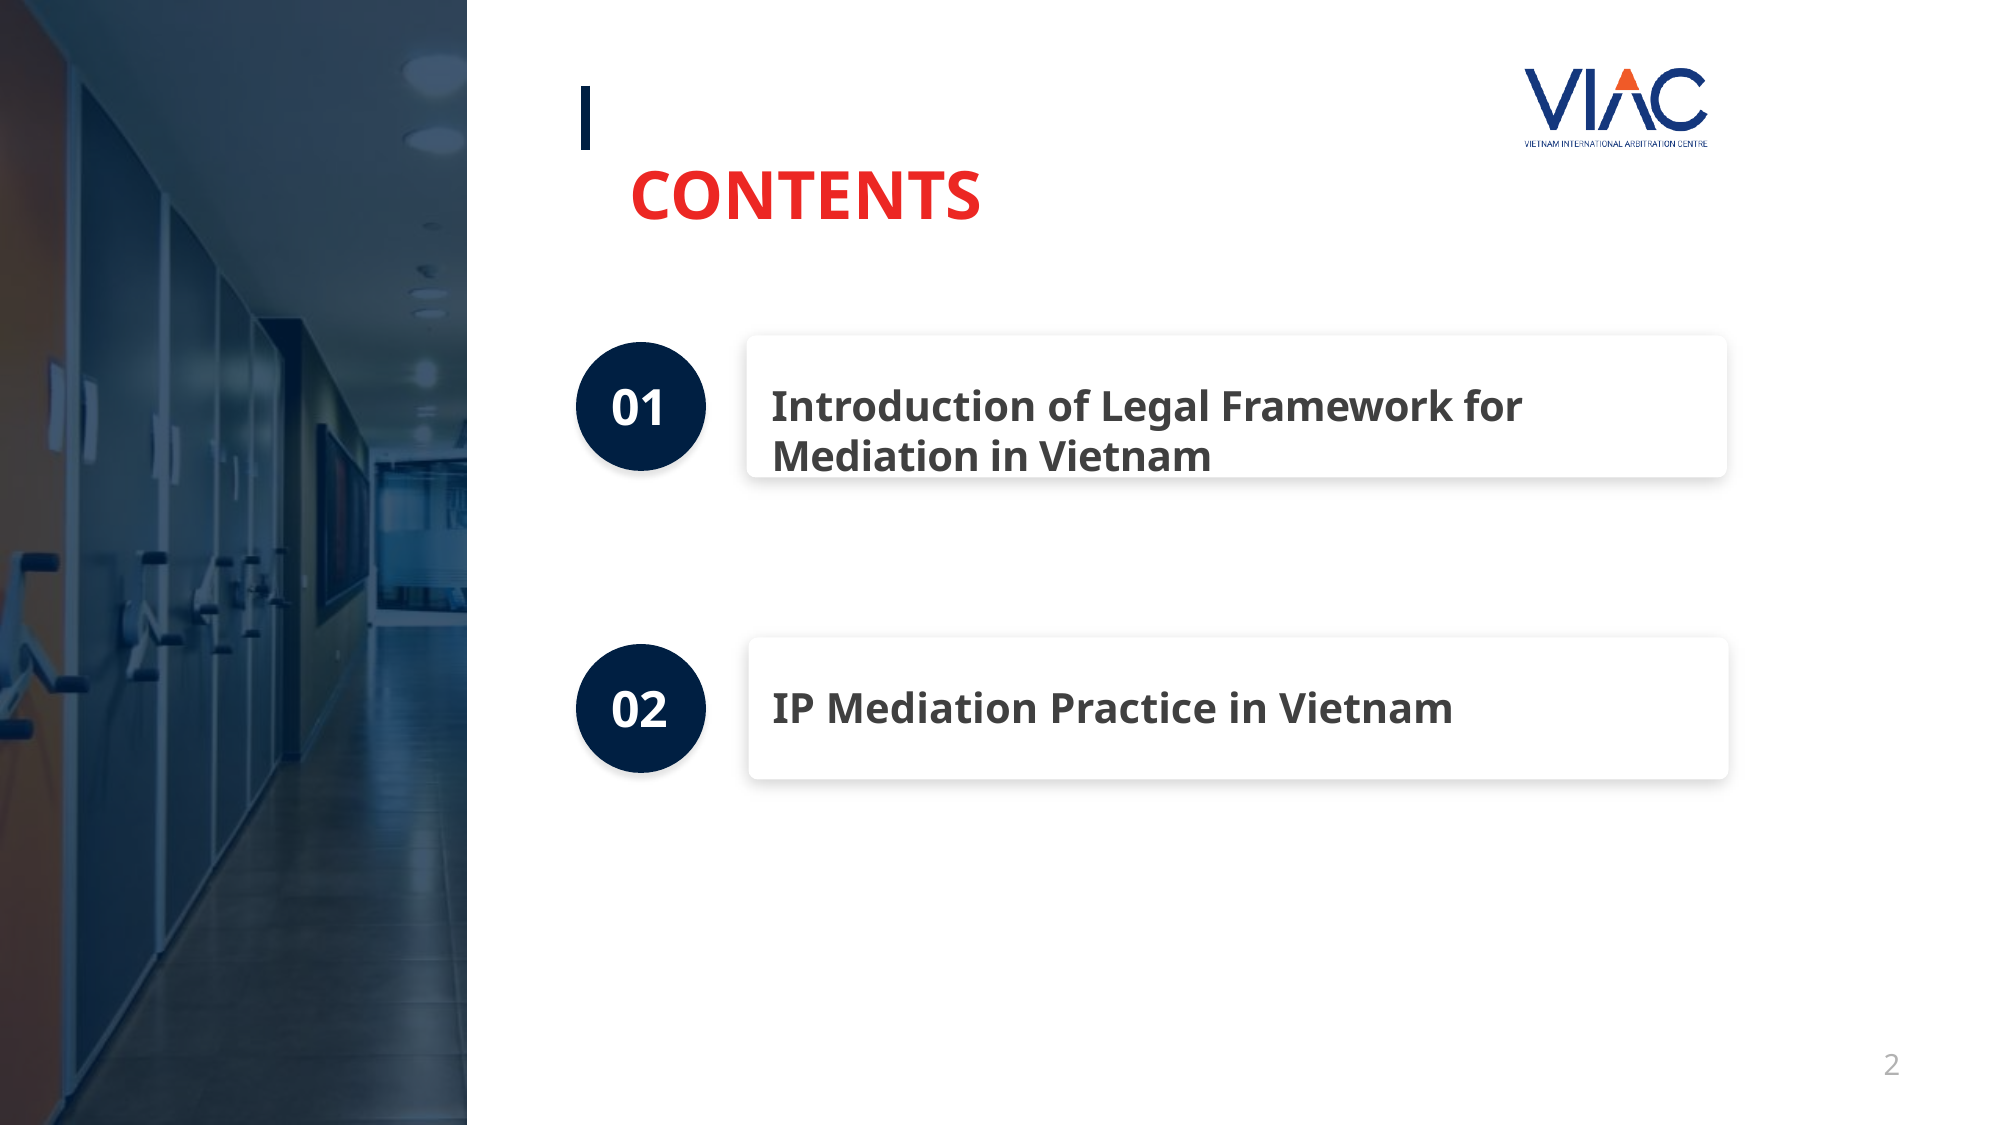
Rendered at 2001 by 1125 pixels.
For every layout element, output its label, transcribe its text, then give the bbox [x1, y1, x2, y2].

title CONTENTS [471, 121, 1702, 341]
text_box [569, 341, 712, 483]
slide_number 2 [1440, 1046, 1900, 1103]
picture [1509, 46, 1722, 166]
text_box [0, 0, 468, 1125]
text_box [728, 324, 1743, 500]
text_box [569, 643, 712, 785]
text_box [730, 626, 1745, 802]
